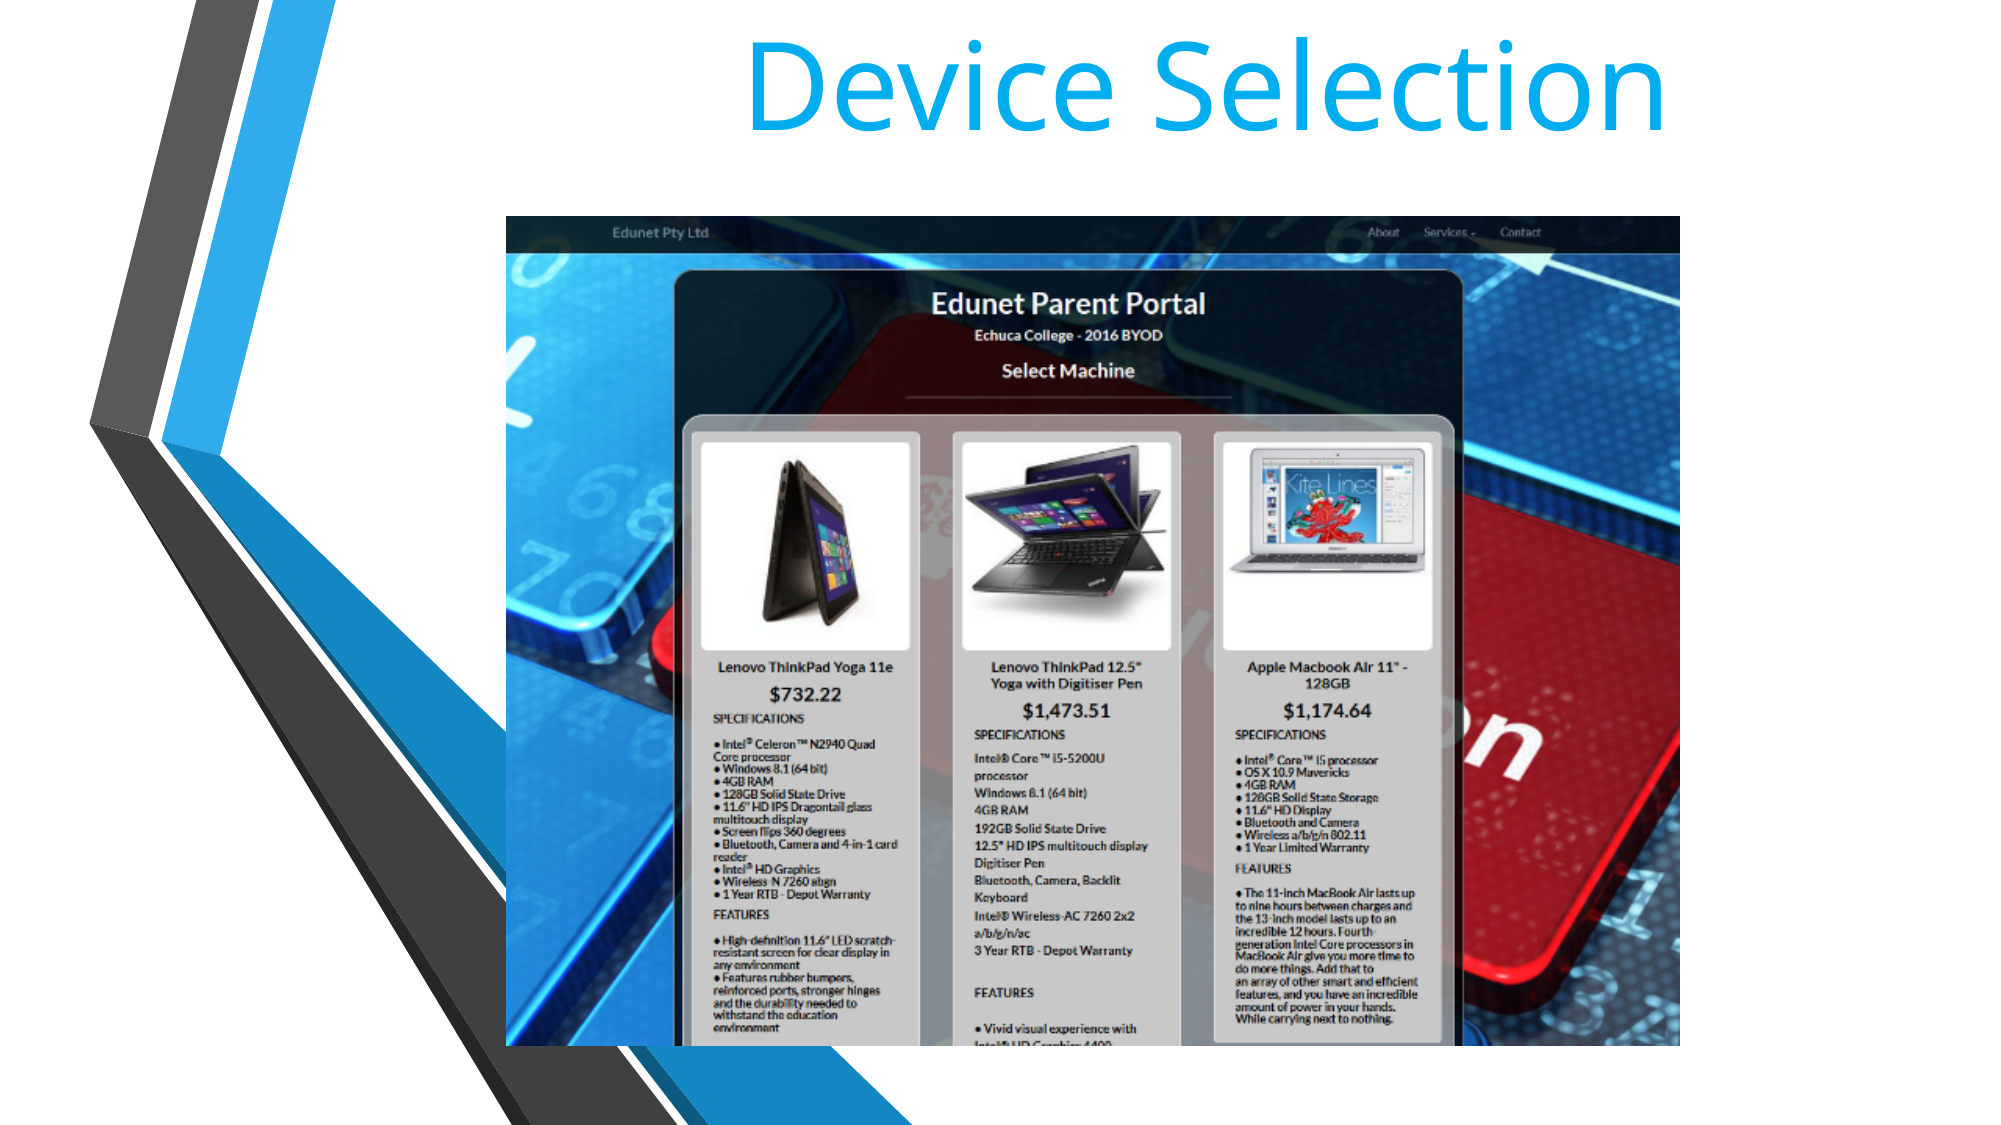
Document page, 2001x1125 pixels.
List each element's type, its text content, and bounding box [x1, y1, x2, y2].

picture [506, 215, 1680, 1047]
title Device Selection [413, 0, 2000, 163]
